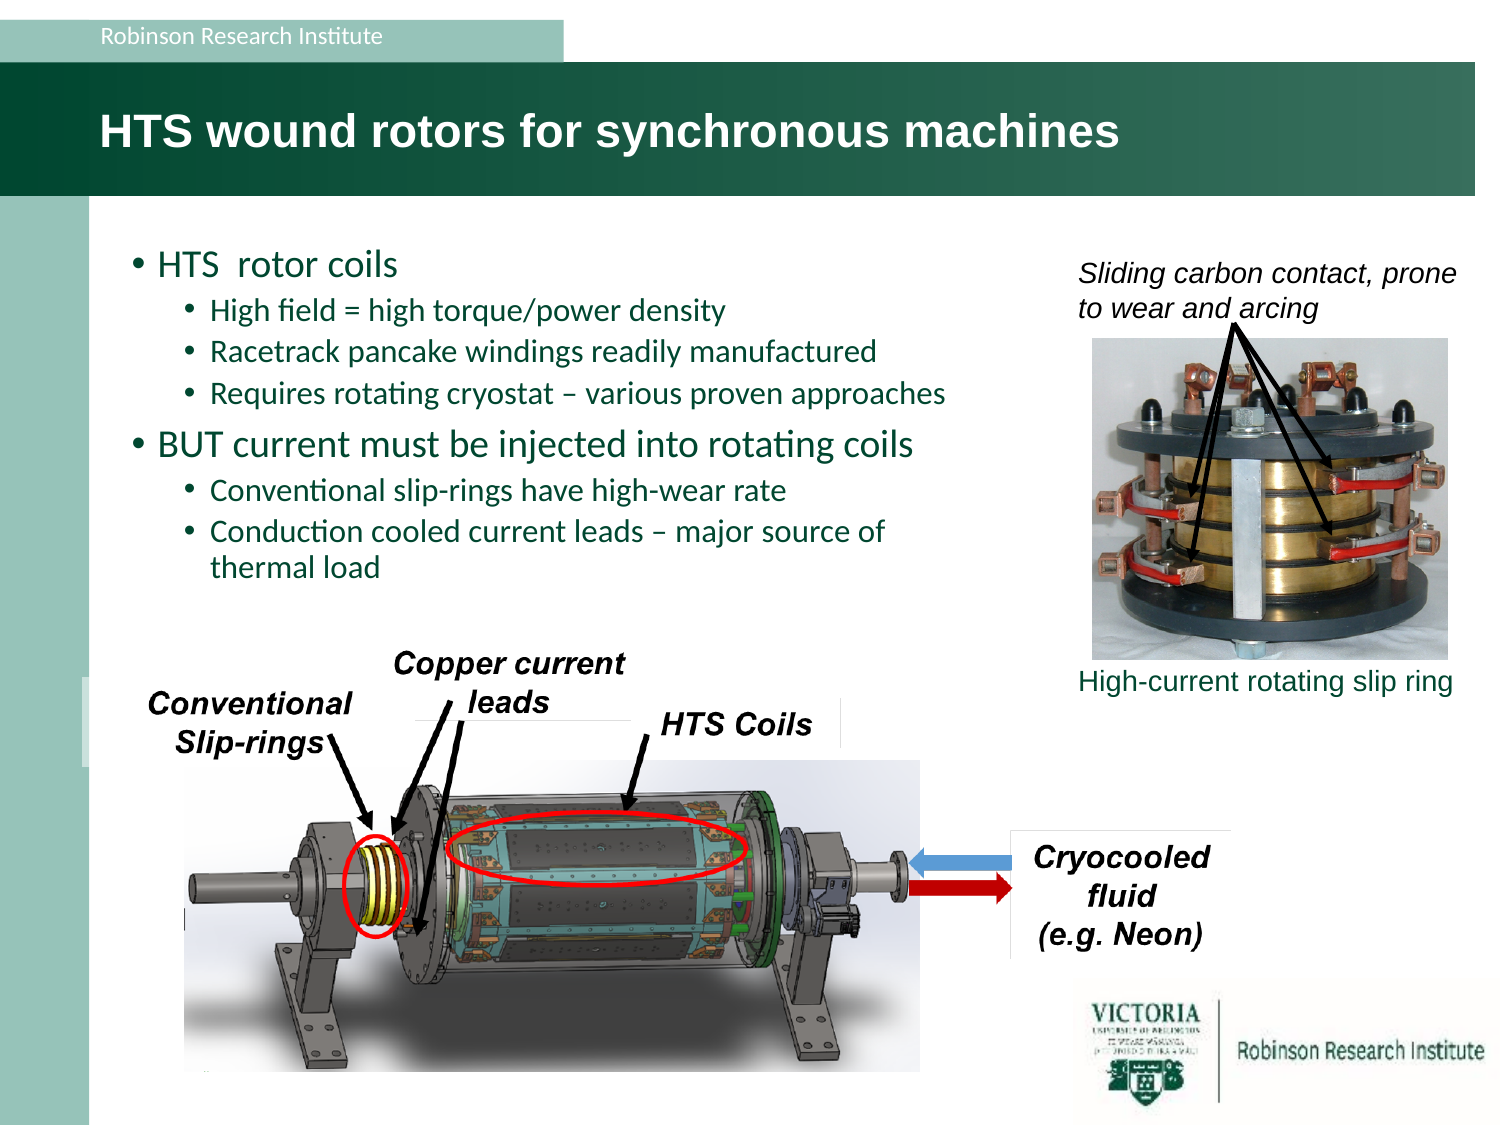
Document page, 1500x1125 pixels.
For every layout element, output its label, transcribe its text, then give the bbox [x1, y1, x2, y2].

picture [82, 338, 1500, 1125]
text_box Sliding carbon contact, prone to wear and arcing [1063, 247, 1479, 333]
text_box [1233, 323, 1333, 470]
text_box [1190, 323, 1234, 563]
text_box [1233, 470, 1332, 536]
text_box High-current rotating slip ring [1231, 655, 1479, 705]
list HTS rotor coils High field = high torque/power density Racetrack pancake windings readily manufactured Requires rotating cryostat – various proven approaches BUT current must be injected into rotating coils Conventional slip-rings have high-wear rate Conduction cooled current leads – major source of thermal load [116, 236, 1000, 599]
title HTS wound rotors for synchronous machines [84, 86, 1397, 178]
